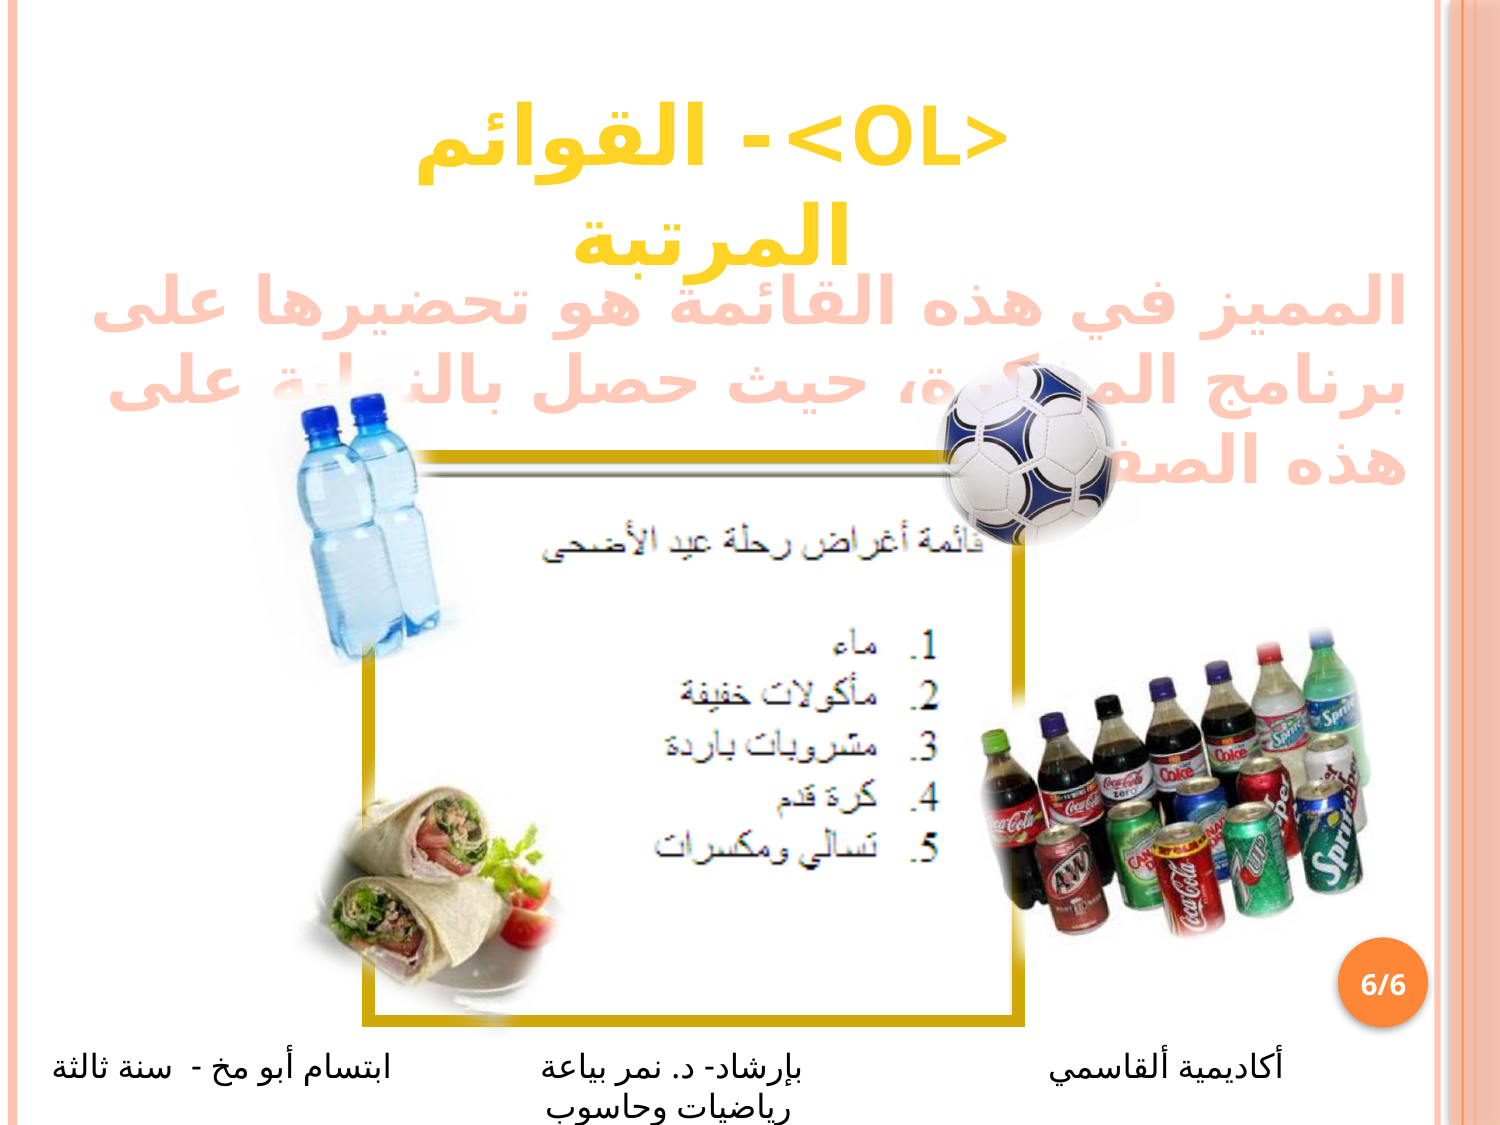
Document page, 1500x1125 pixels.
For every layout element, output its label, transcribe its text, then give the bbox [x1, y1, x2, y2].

text_box <ol> - القوائم المرتبة [387, 74, 1038, 249]
text_box المميز في هذه القائمة هو تحضيرها على برنامج المفكرة، حيث حصل بالنهاية على هذه الصفحة: [24, 249, 1425, 505]
picture [243, 350, 1386, 1016]
text_box أكاديمية ألقاسمي بإرشاد- د. نمر بياعة ابتسام أبو مخ - سنة ثالثة رياضيات وحاسوب [0, 1037, 1338, 1101]
slide_number 6/6 [1333, 940, 1434, 1027]
